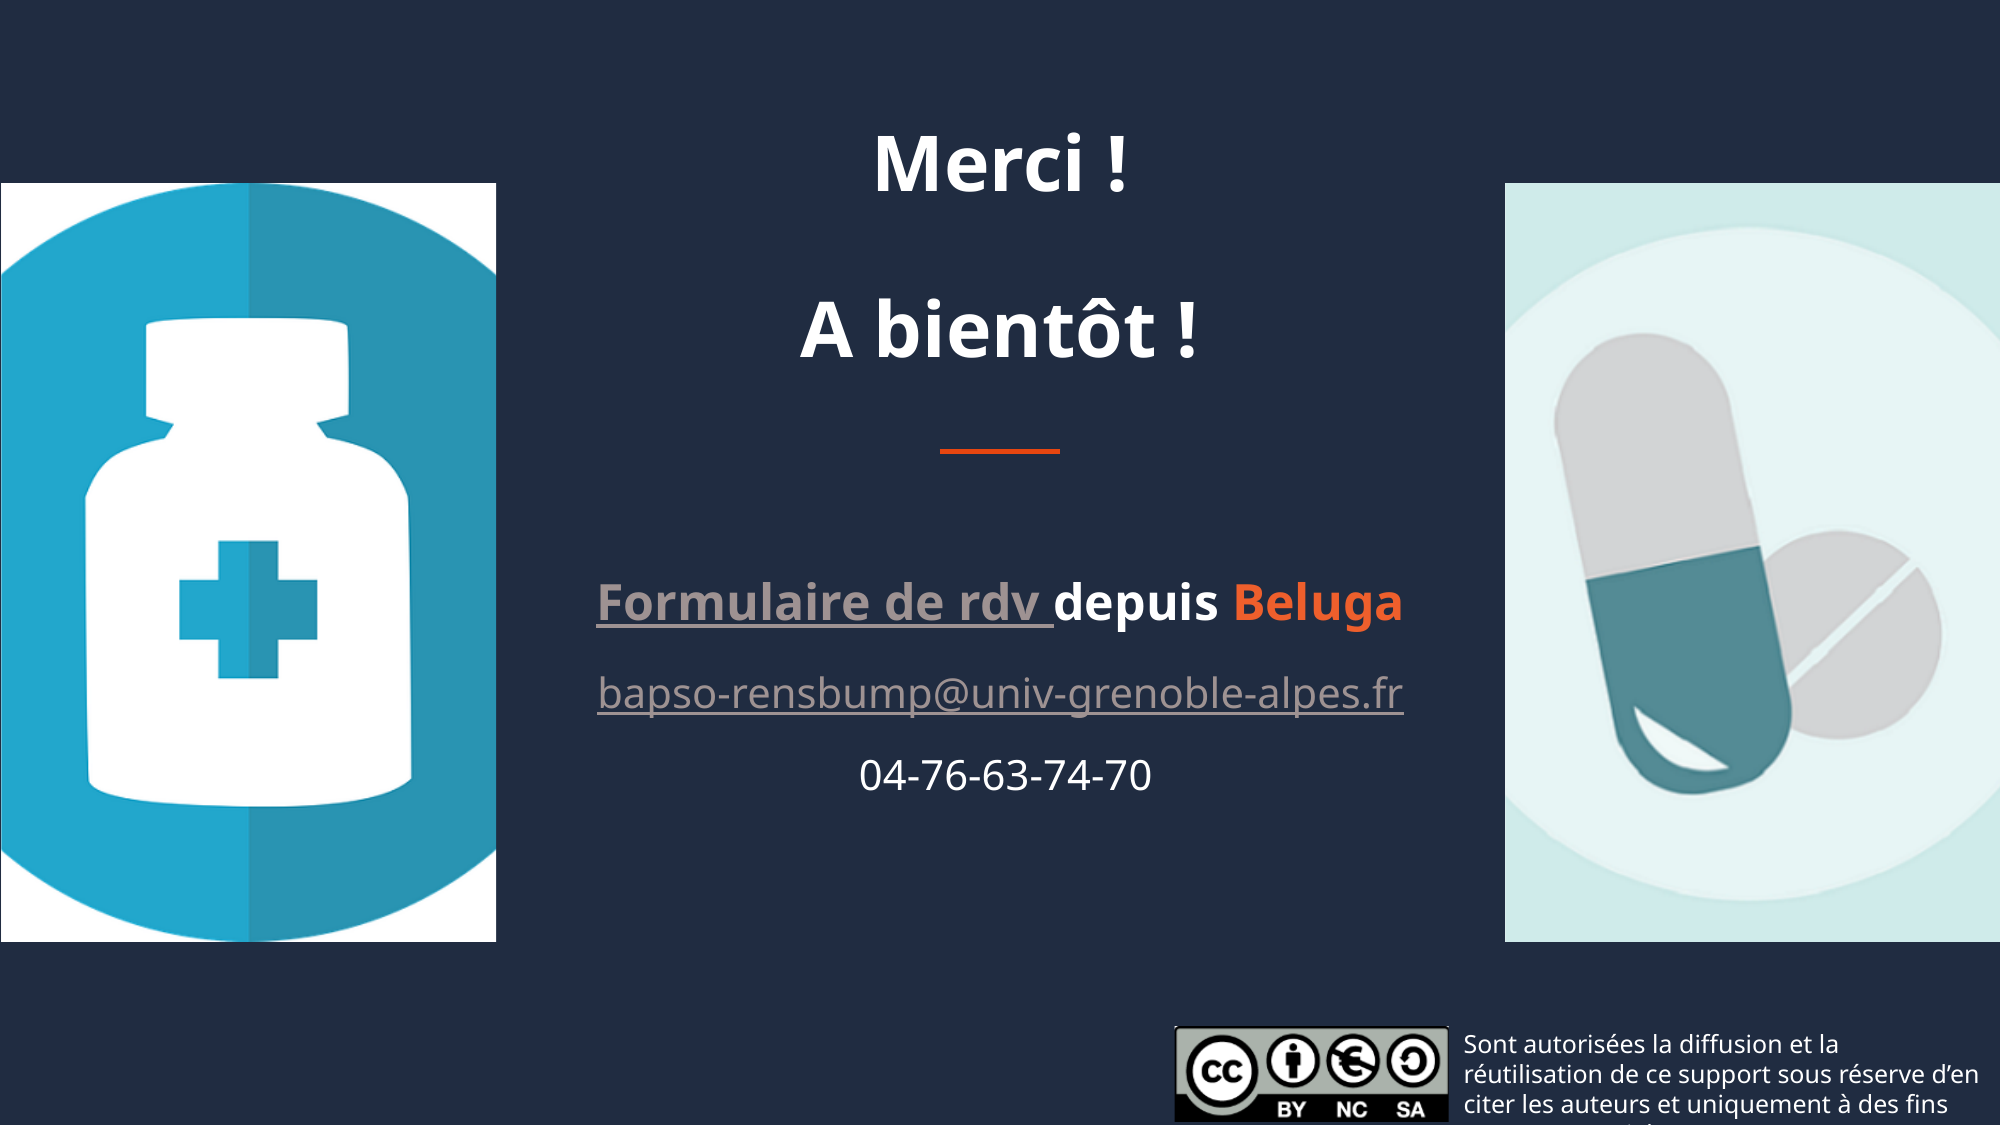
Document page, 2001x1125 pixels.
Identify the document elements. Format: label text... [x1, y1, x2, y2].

picture [1, 183, 497, 942]
picture [1174, 1026, 1449, 1122]
title Merci ! A bientôt ! [646, 117, 1354, 447]
picture [1505, 183, 2000, 942]
text_box Sont autorisées la diffusion et la réutilisation de ce support sous réserve d’en citer les auteurs et uniquement à des fins non commerciales. [1448, 1021, 2000, 1125]
text_box Formulaire de rdv depuis Beluga bapso-rensbump@univ-grenoble-alpes.fr 04-76-63-74-70 [551, 562, 1450, 806]
